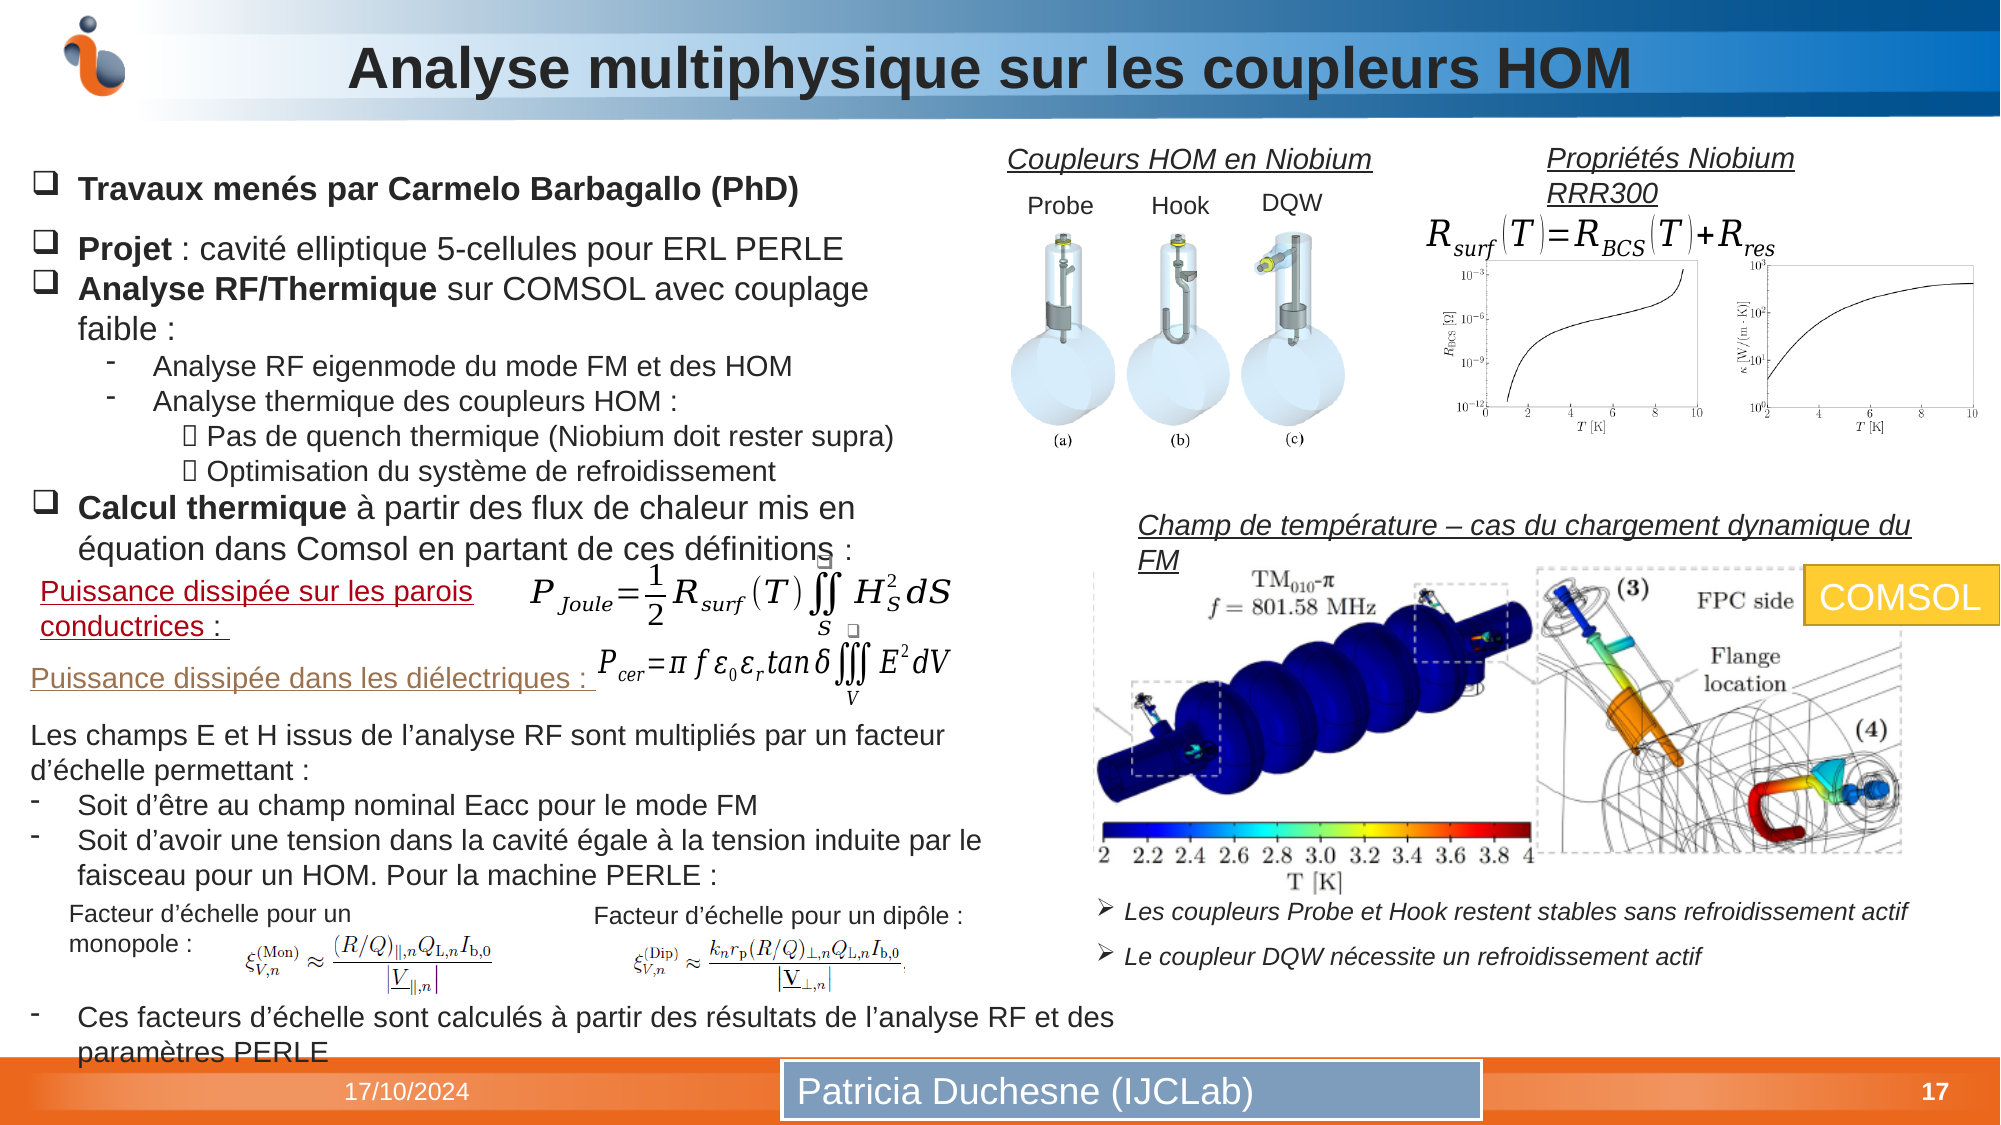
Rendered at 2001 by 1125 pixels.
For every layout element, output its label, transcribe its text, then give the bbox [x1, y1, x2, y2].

text_box DQW [1246, 179, 1416, 224]
text_box Champ de température – cas du chargement dynamique du FM [1122, 499, 1929, 564]
picture [0, 0, 2000, 1125]
text_box Puissance dissipée sur les parois conductrices : [25, 565, 614, 651]
text_box Les champs E et H issus de l’analyse RF sont multipliés par un facteur d’échelle permettant : Soit d’être au champ nominal Eacc pour le mode FM Soit d’avoir une tension dans la cavité égale à la tension induite par le faisceau pour un HOM. Pour la machine PERLE : [15, 708, 1026, 991]
text_box COMSOL [1920, 564, 2000, 626]
text_box Probe [1012, 183, 1136, 221]
text_box Propriétés Niobium RRR300 [1531, 131, 1908, 217]
text_box Hook [1136, 183, 1246, 221]
text_box Facteur d’échelle pour un monopole : [54, 889, 465, 965]
text_box Les coupleurs Probe et Hook restent stables sans refroidissement actif Le coupleur DQW nécessite un refroidissement actif [1081, 872, 1966, 978]
text_box Analyse multiphysique sur les coupleurs HOM [332, 22, 1700, 108]
text_box Facteur d’échelle pour un dipôle : [578, 892, 990, 938]
slide_number 17 [1514, 1060, 1965, 1121]
text_box Puissance dissipée dans les diélectriques : [15, 651, 642, 702]
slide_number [37, 1060, 486, 1121]
text_box Patricia Duchesne (IJCLab) [780, 1059, 1483, 1121]
text_box Coupleurs HOM en Niobium [992, 132, 1392, 183]
text_box Travaux menés par Carmelo Barbagallo (PhD) Projet : cavité elliptique 5-cellules pour ERL PERLE Analyse RF/Thermique sur COMSOL avec couplage faible : Analyse RF eigenmode du mode FM et des HOM Analyse thermique des coupleurs HOM :  Pas de quench thermique (Niobium doit rester supra)  Optimisation du système de refroidissement Calcul thermique à partir des flux de chaleur mis en équation dans Comsol en partant de ces définitions : [16, 139, 947, 574]
text_box Ces facteurs d’échelle sont calculés à partir des résultats de l’analyse RF et des paramètres PERLE [15, 991, 1241, 1076]
